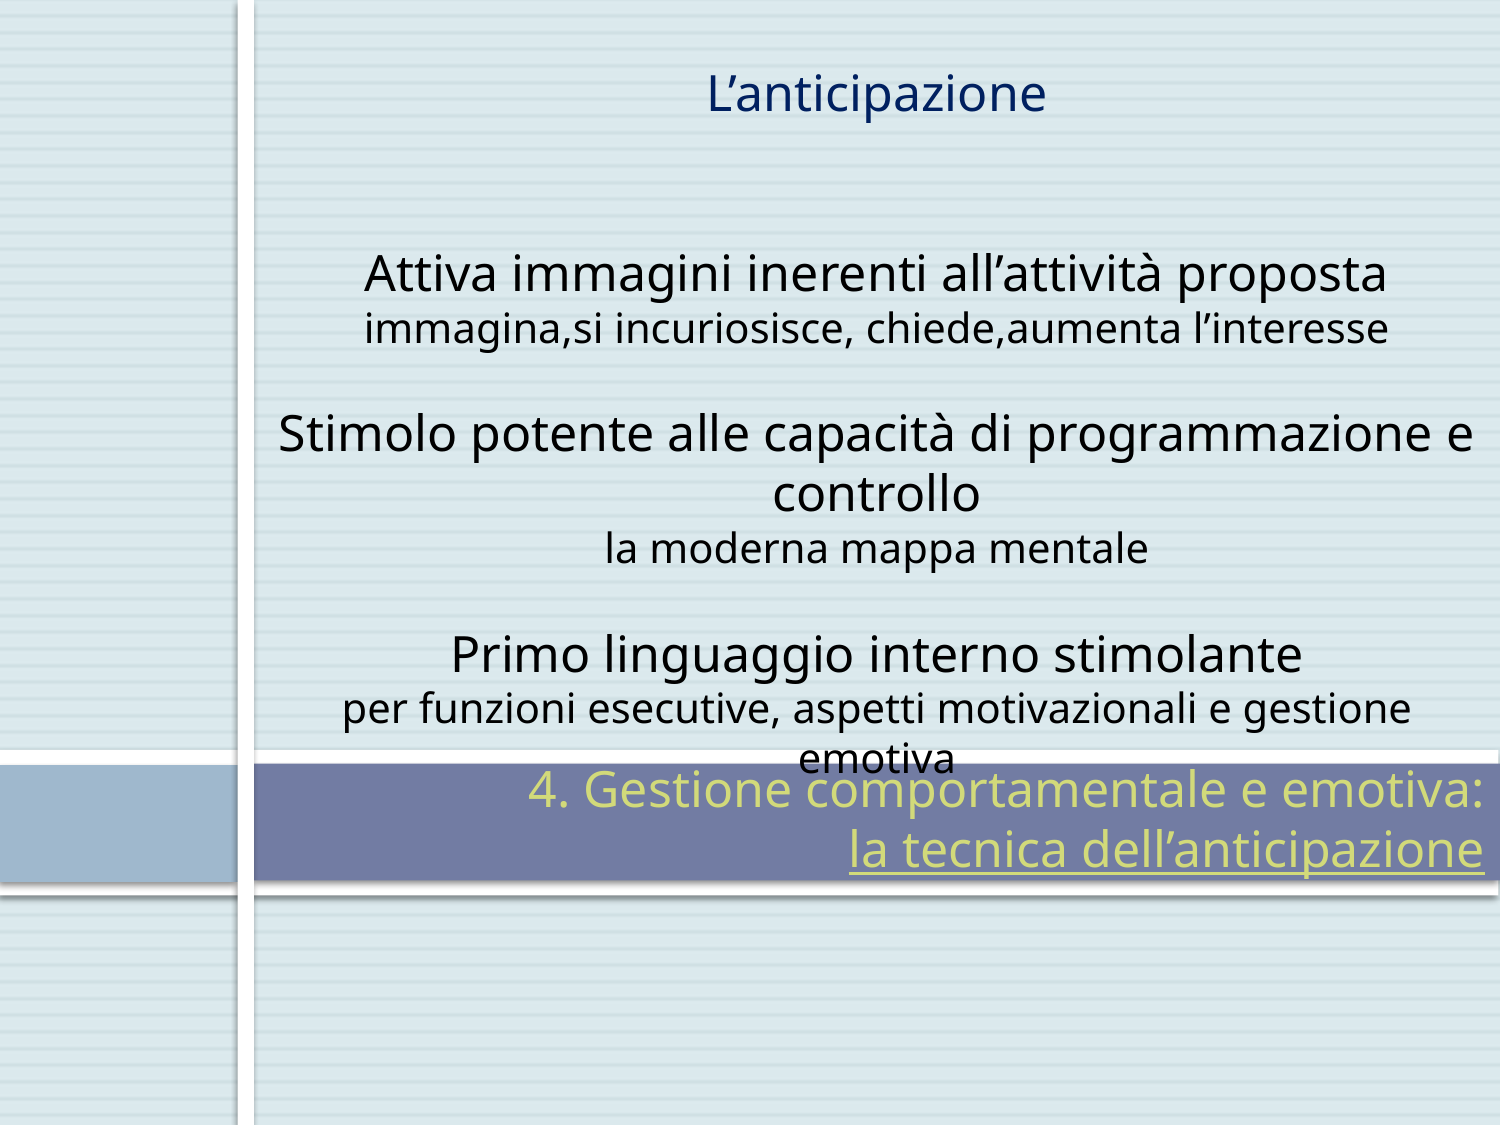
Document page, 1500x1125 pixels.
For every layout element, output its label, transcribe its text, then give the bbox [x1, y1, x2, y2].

text_box L’anticipazione Attiva immagini inerenti all’attività proposta immagina,si incuriosisce, chiede,aumenta l’interesse Stimolo potente alle capacità di programmazione e controllo la moderna mappa mentale Primo linguaggio interno stimolante per funzioni esecutive, aspetti motivazionali e gestione emotiva [253, 54, 1500, 1070]
